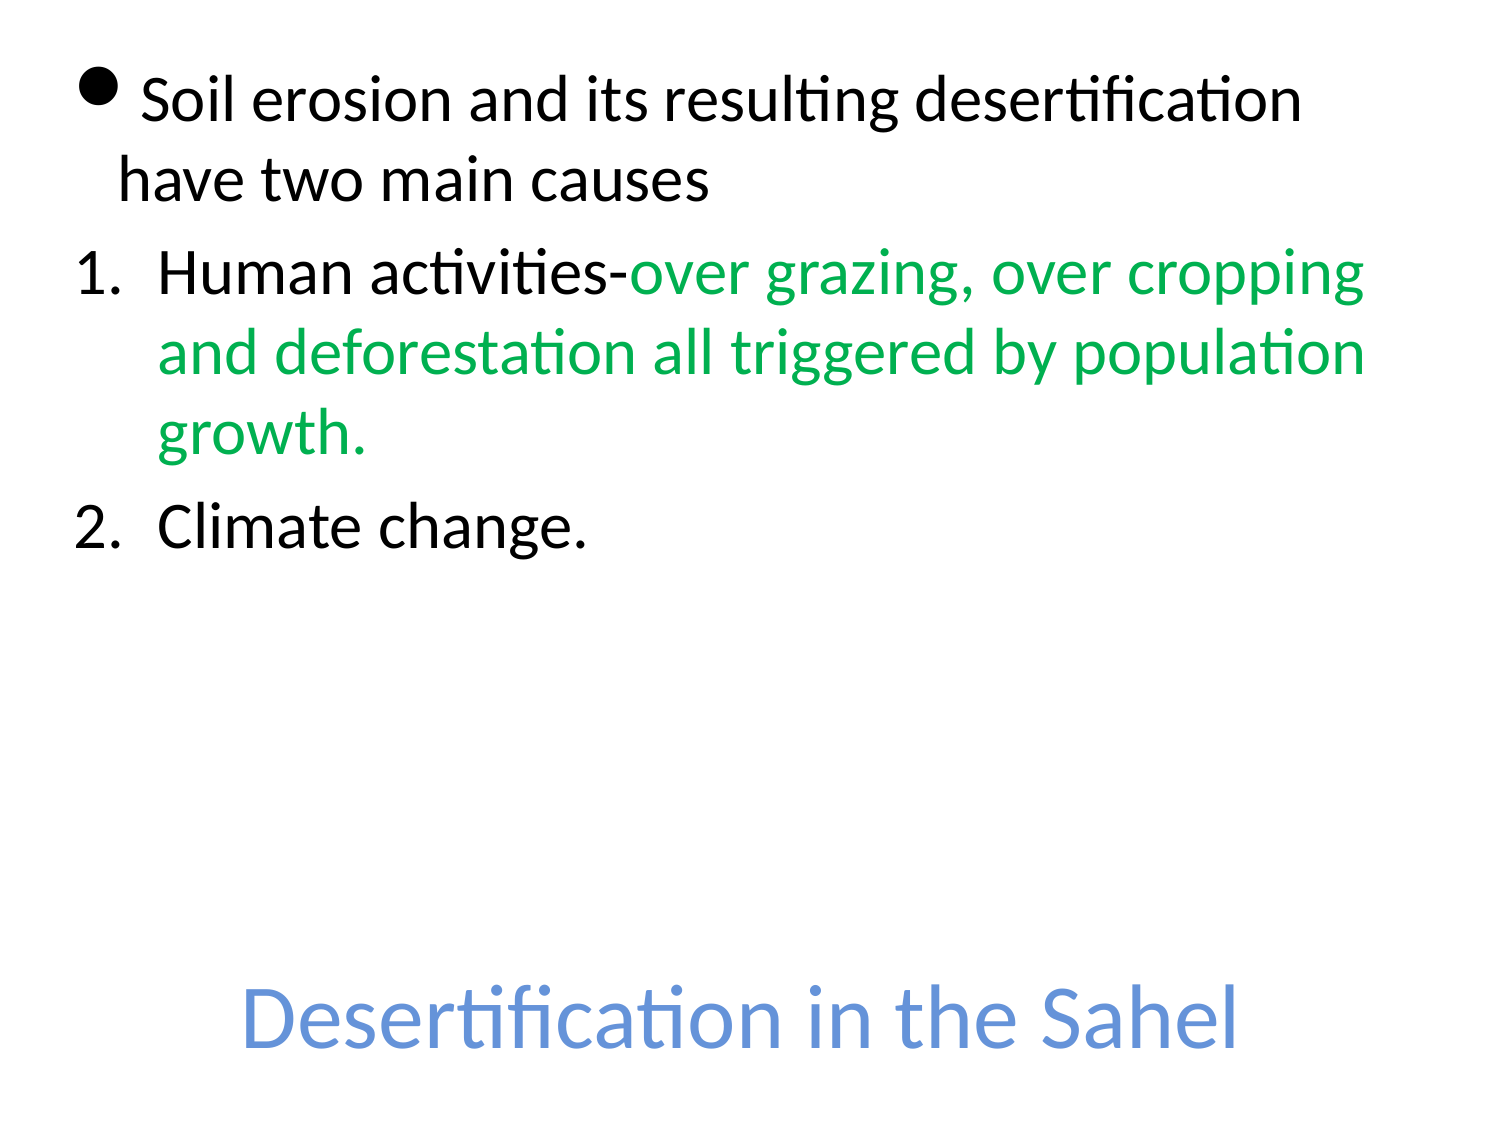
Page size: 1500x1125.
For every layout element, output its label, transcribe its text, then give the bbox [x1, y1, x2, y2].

title Desertification in the Sahel [70, 949, 1413, 1075]
list Soil erosion and its resulting desertification have two main causes Human activities-over grazing, over cropping and deforestation all triggered by population growth. Climate change. [58, 46, 1454, 938]
